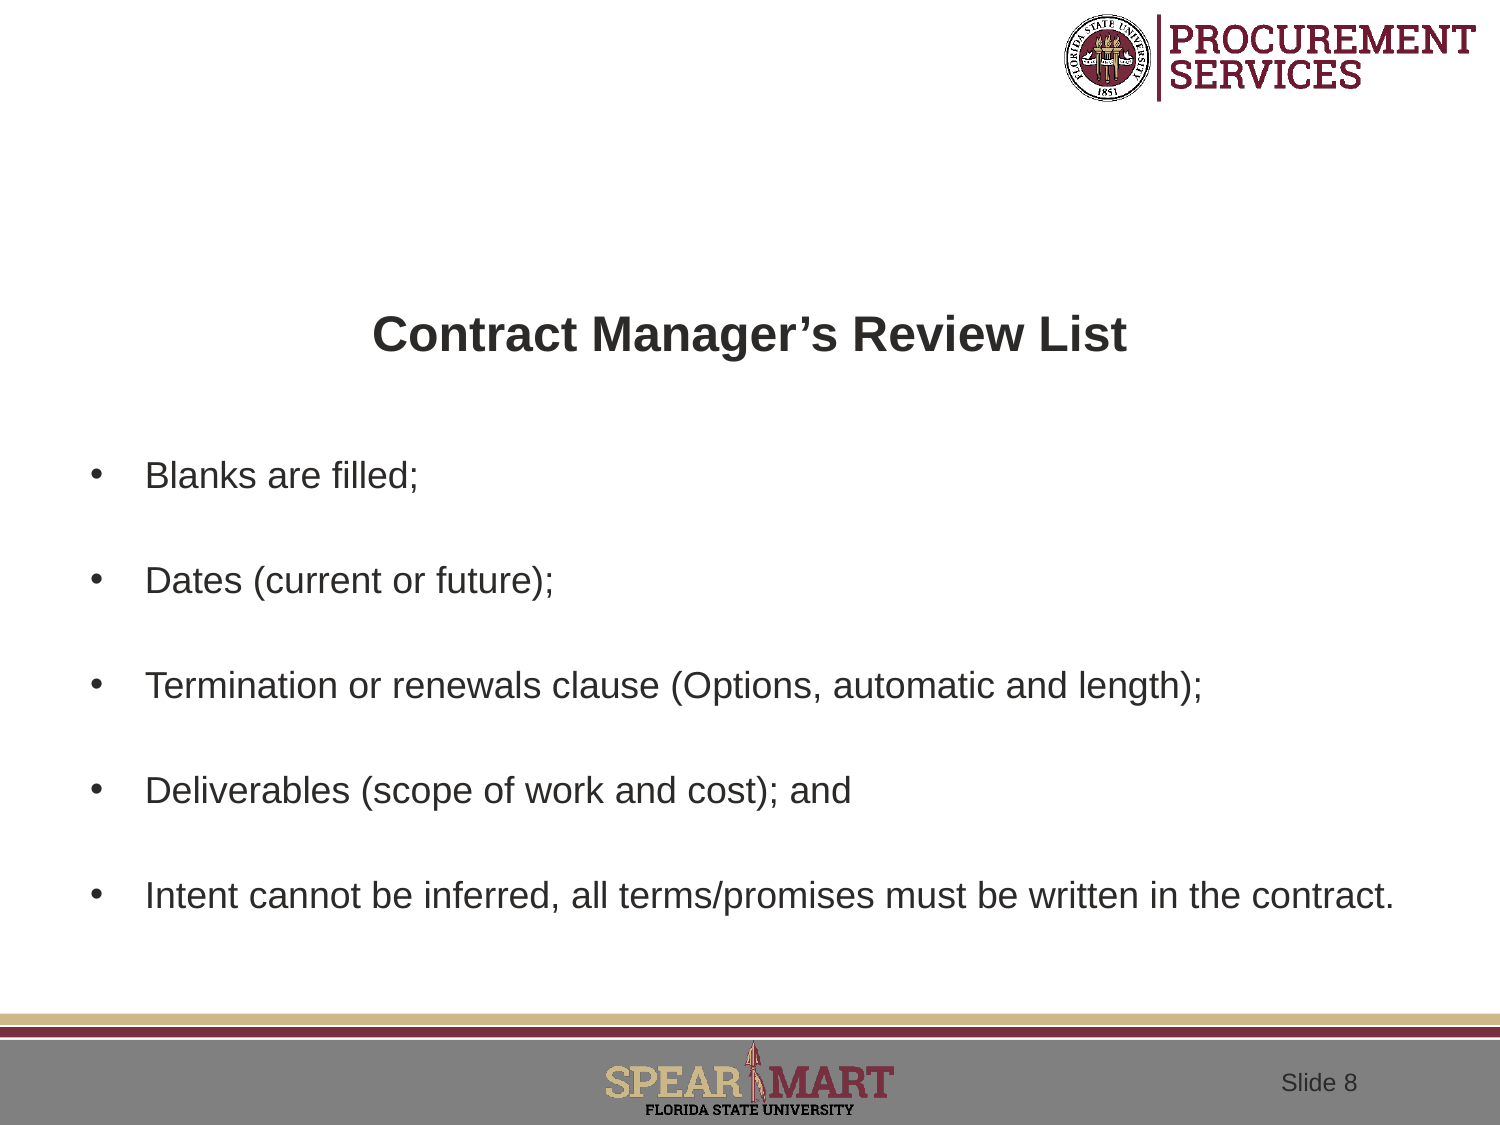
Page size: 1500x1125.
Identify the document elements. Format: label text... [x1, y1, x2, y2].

list Blanks are filled; Dates (current or future); Termination or renewals clause (Options, automatic and length); Deliverables (scope of work and cost); and Intent cannot be inferred, all terms/promises must be written in the contract. [75, 443, 1425, 957]
picture [1062, 12, 1500, 104]
title Contract Manager’s Review List [75, 237, 1425, 425]
picture [606, 1040, 894, 1115]
